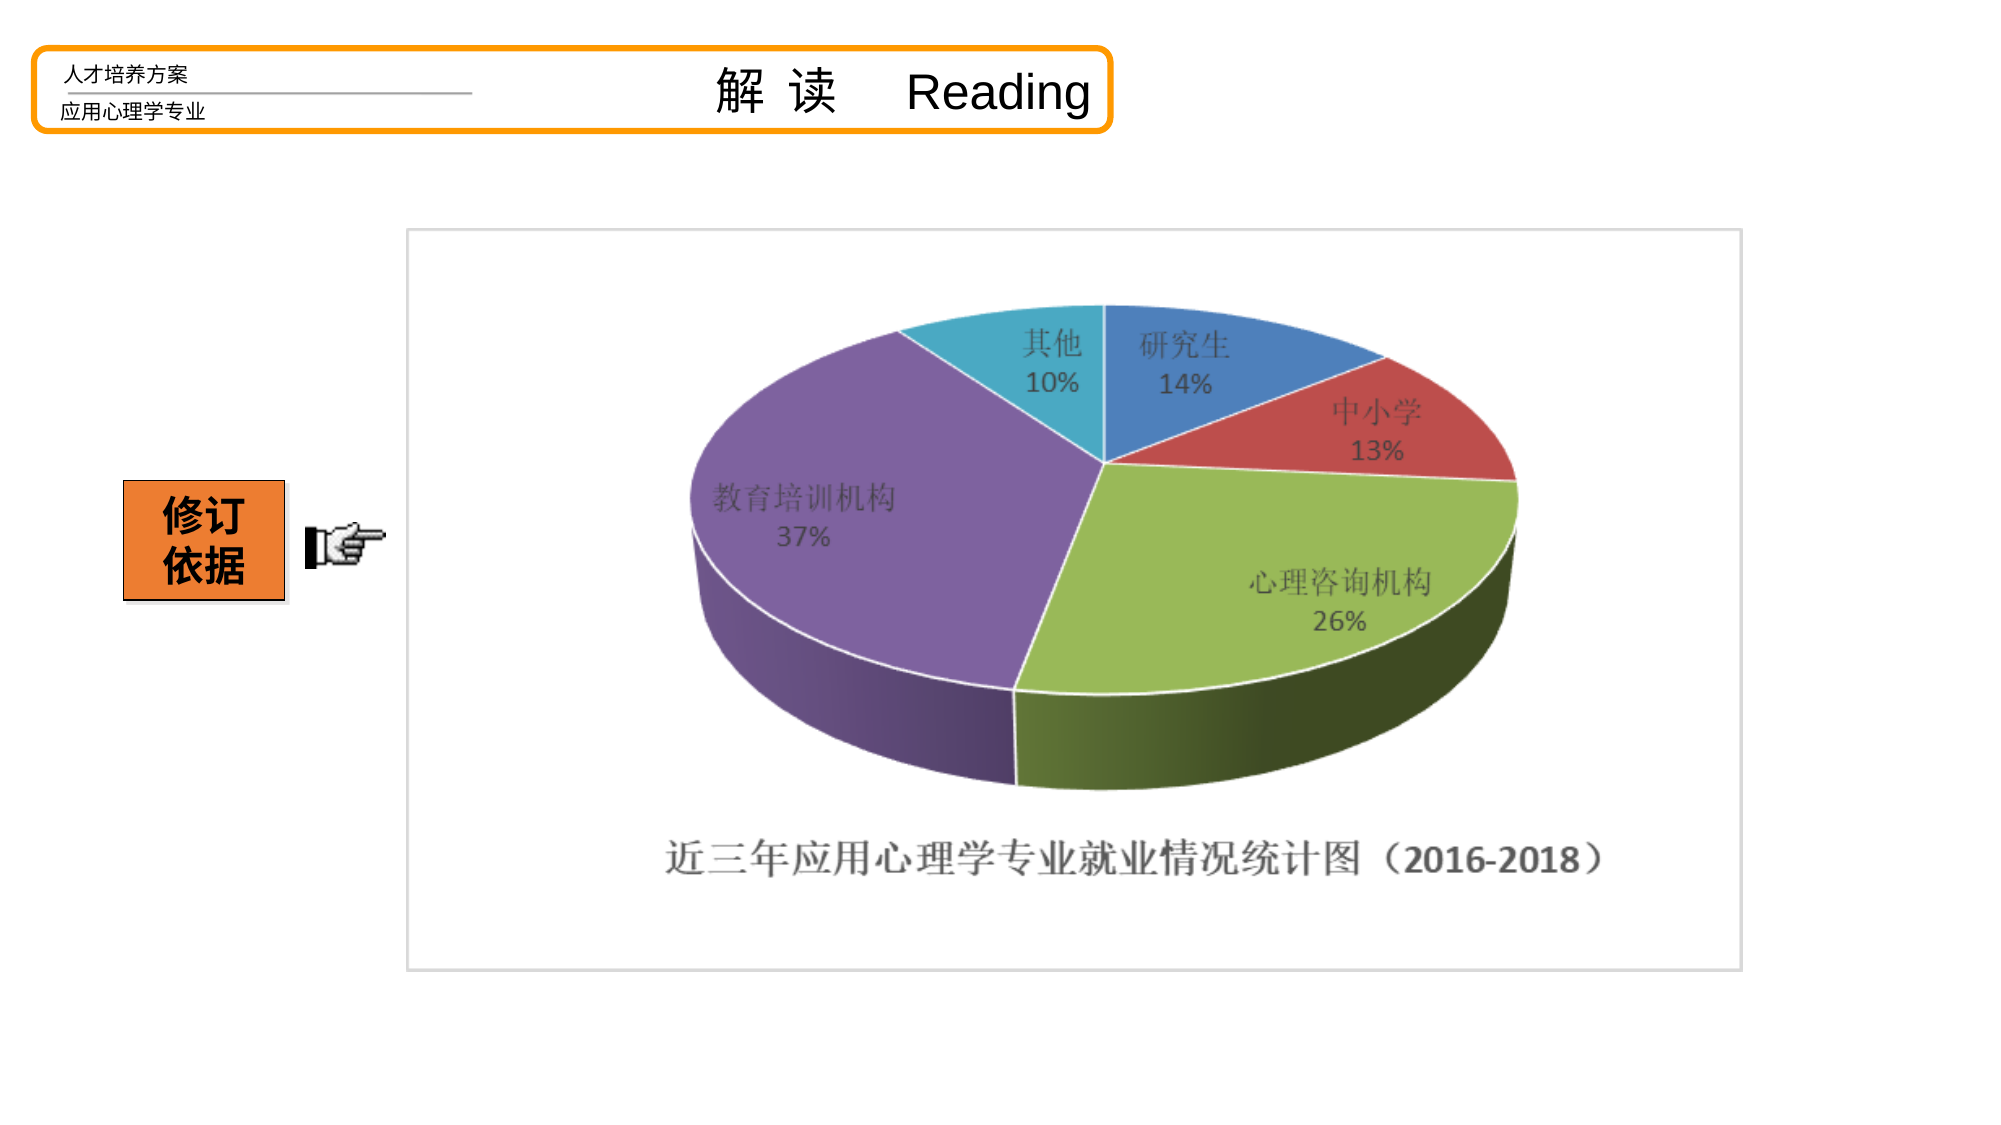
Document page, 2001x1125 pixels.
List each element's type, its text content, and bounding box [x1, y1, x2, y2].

text_box 修订 依据 [123, 480, 285, 600]
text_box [46, 54, 501, 132]
picture [406, 228, 1743, 972]
picture [305, 522, 387, 570]
text_box 解 读 Reading [33, 48, 1111, 132]
